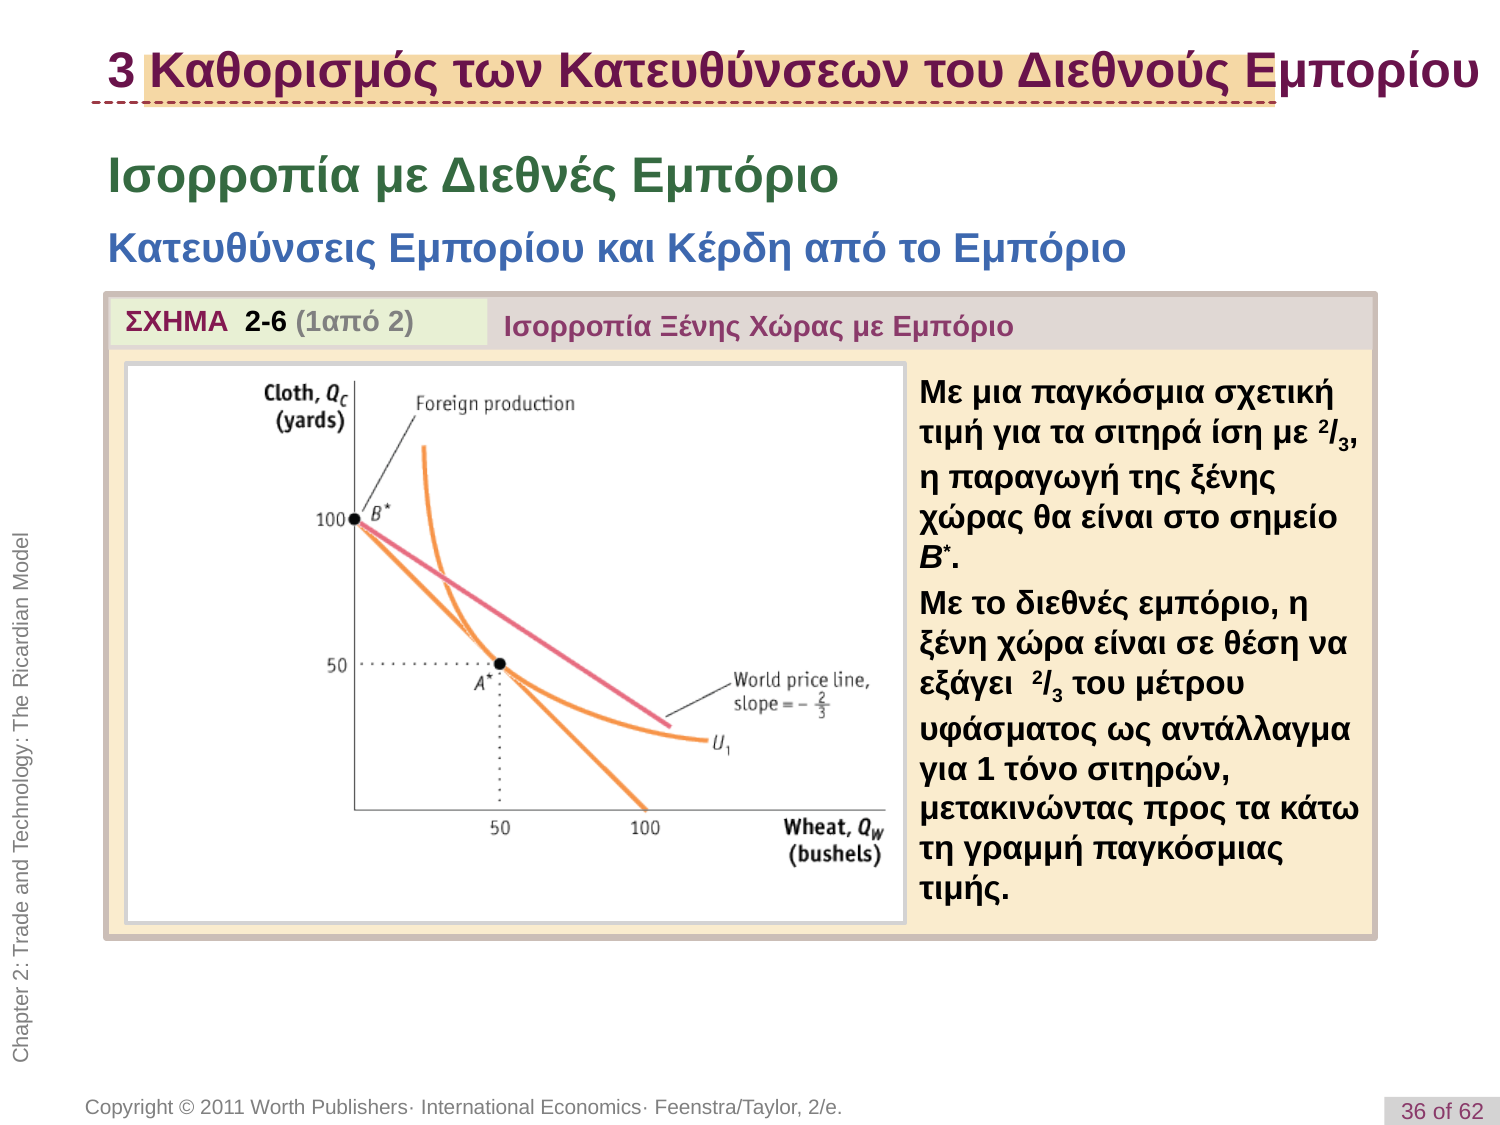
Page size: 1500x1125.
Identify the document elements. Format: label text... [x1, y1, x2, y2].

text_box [105, 293, 1376, 938]
text_box Ισορροπία με Διεθνές Εμπόριο [92, 135, 1299, 210]
picture [135, 373, 894, 916]
text_box 3 Καθορισμός των Κατευθύνσεων του Διεθνούς Εμπορίου [92, 0, 1500, 135]
text_box Κατευθύνσεις Εμπορίου και Κέρδη από το Εμπόριο [92, 213, 1397, 278]
